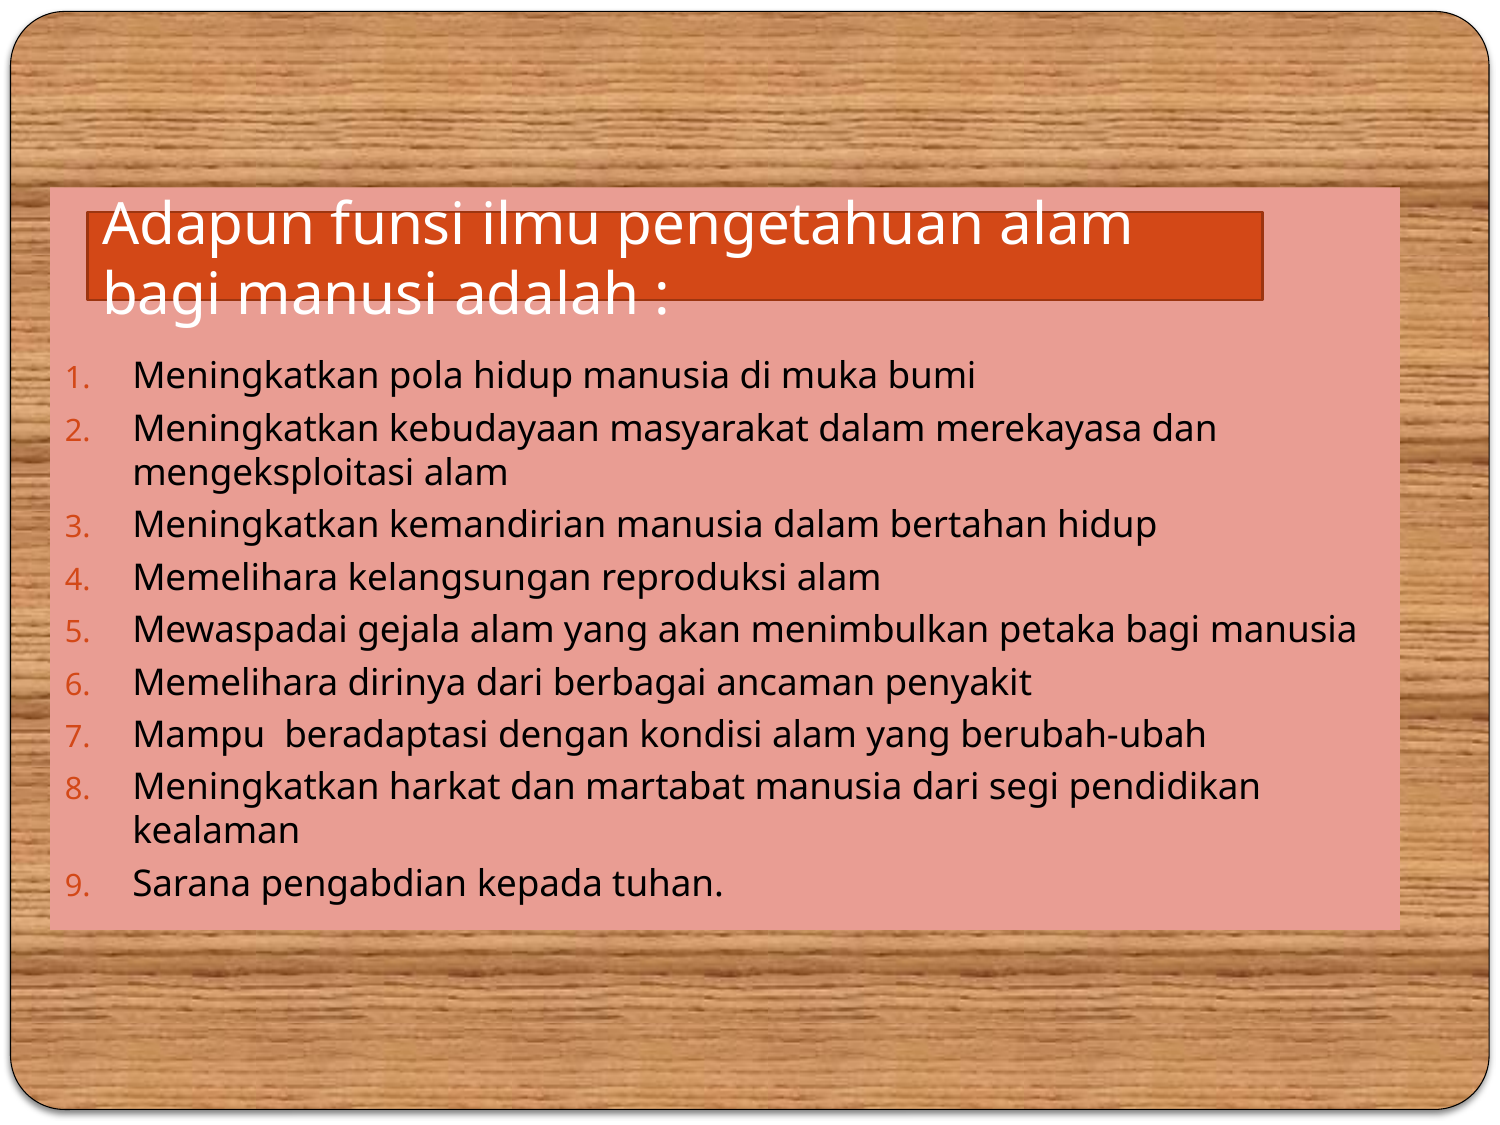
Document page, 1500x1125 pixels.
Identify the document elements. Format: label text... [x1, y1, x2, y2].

list Meningkatkan pola hidup manusia di muka bumi Meningkatkan kebudayaan masyarakat dalam merekayasa dan mengeksploitasi alam Meningkatkan kemandirian manusia dalam bertahan hidup Memelihara kelangsungan reproduksi alam Mewaspadai gejala alam yang akan menimbulkan petaka bagi manusia Memelihara dirinya dari berbagai ancaman penyakit Mampu beradaptasi dengan kondisi alam yang berubah-ubah Meningkatkan harkat dan martabat manusia dari segi pendidikan kealaman Sarana pengabdian kepada tuhan. [50, 187, 1400, 930]
text_box Adapun funsi ilmu pengetahuan alam bagi manusi adalah : [86, 211, 1264, 301]
picture [12, 12, 1488, 1108]
